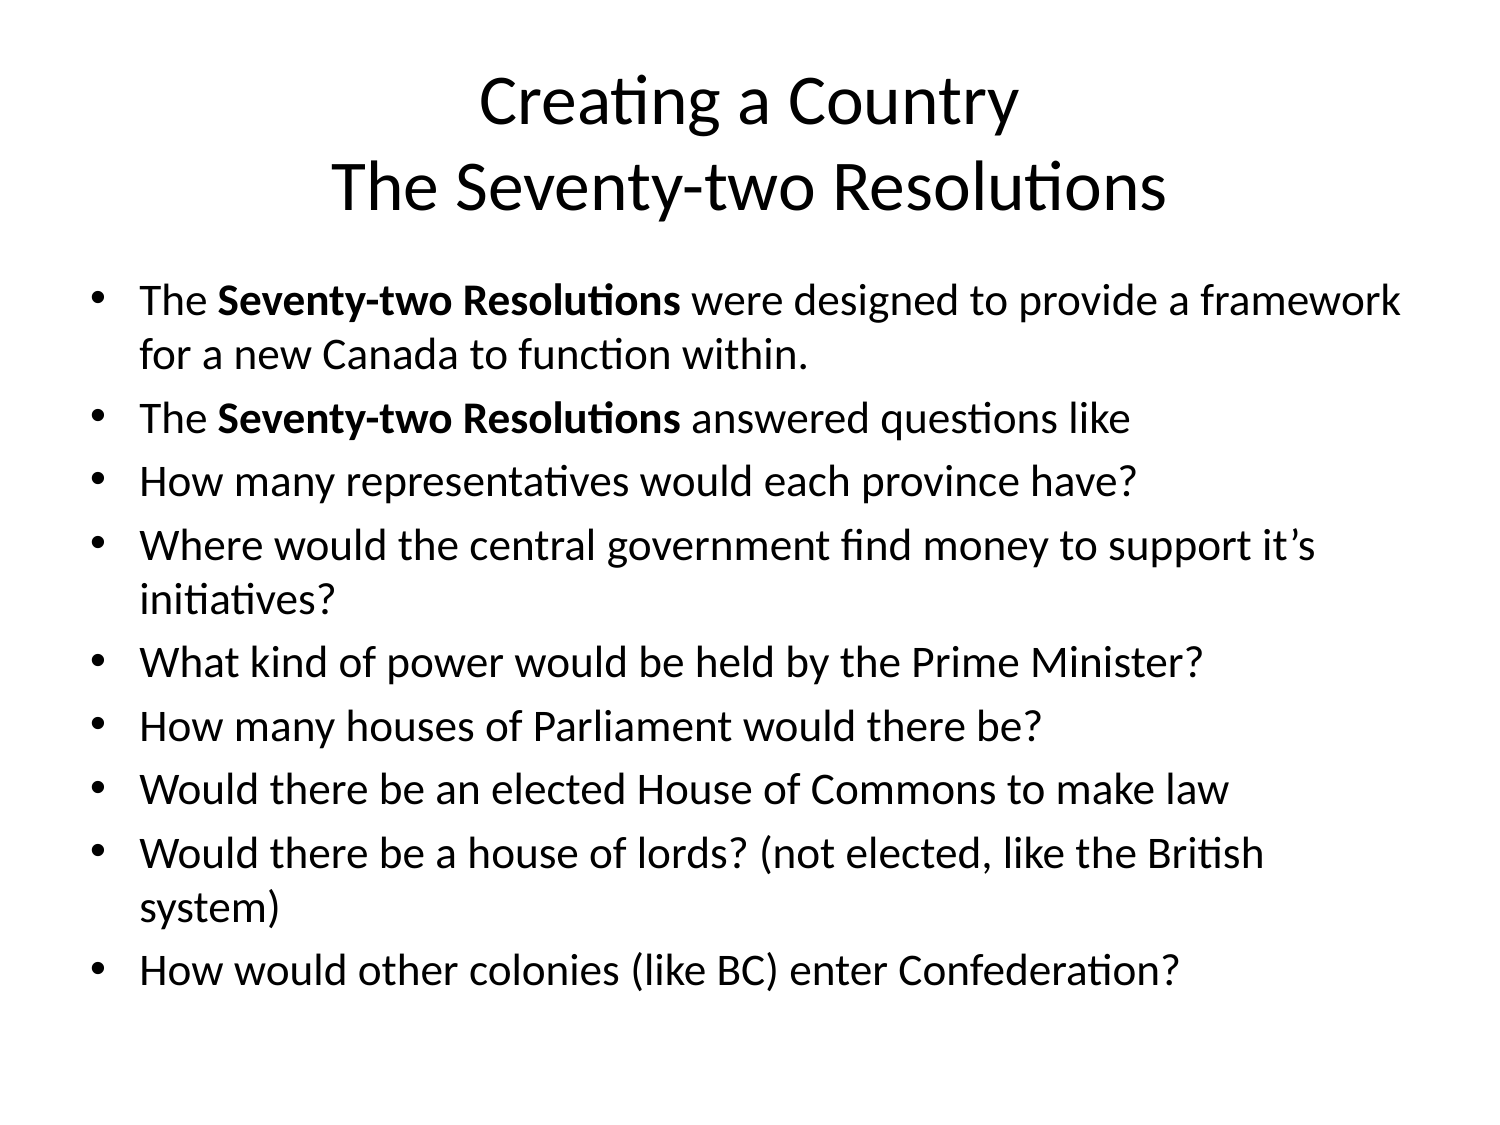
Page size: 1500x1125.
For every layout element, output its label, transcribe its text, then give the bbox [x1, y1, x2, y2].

title Creating a Country The Seventy-two Resolutions [75, 45, 1425, 233]
list The Seventy-two Resolutions were designed to provide a framework for a new Canada to function within. The Seventy-two Resolutions answered questions like How many representatives would each province have? Where would the central government find money to support it’s initiatives? What kind of power would be held by the Prime Minister? How many houses of Parliament would there be? Would there be an elected House of Commons to make law Would there be a house of lords? (not elected, like the British system) How would other colonies (like BC) enter Confederation? [75, 262, 1425, 1005]
